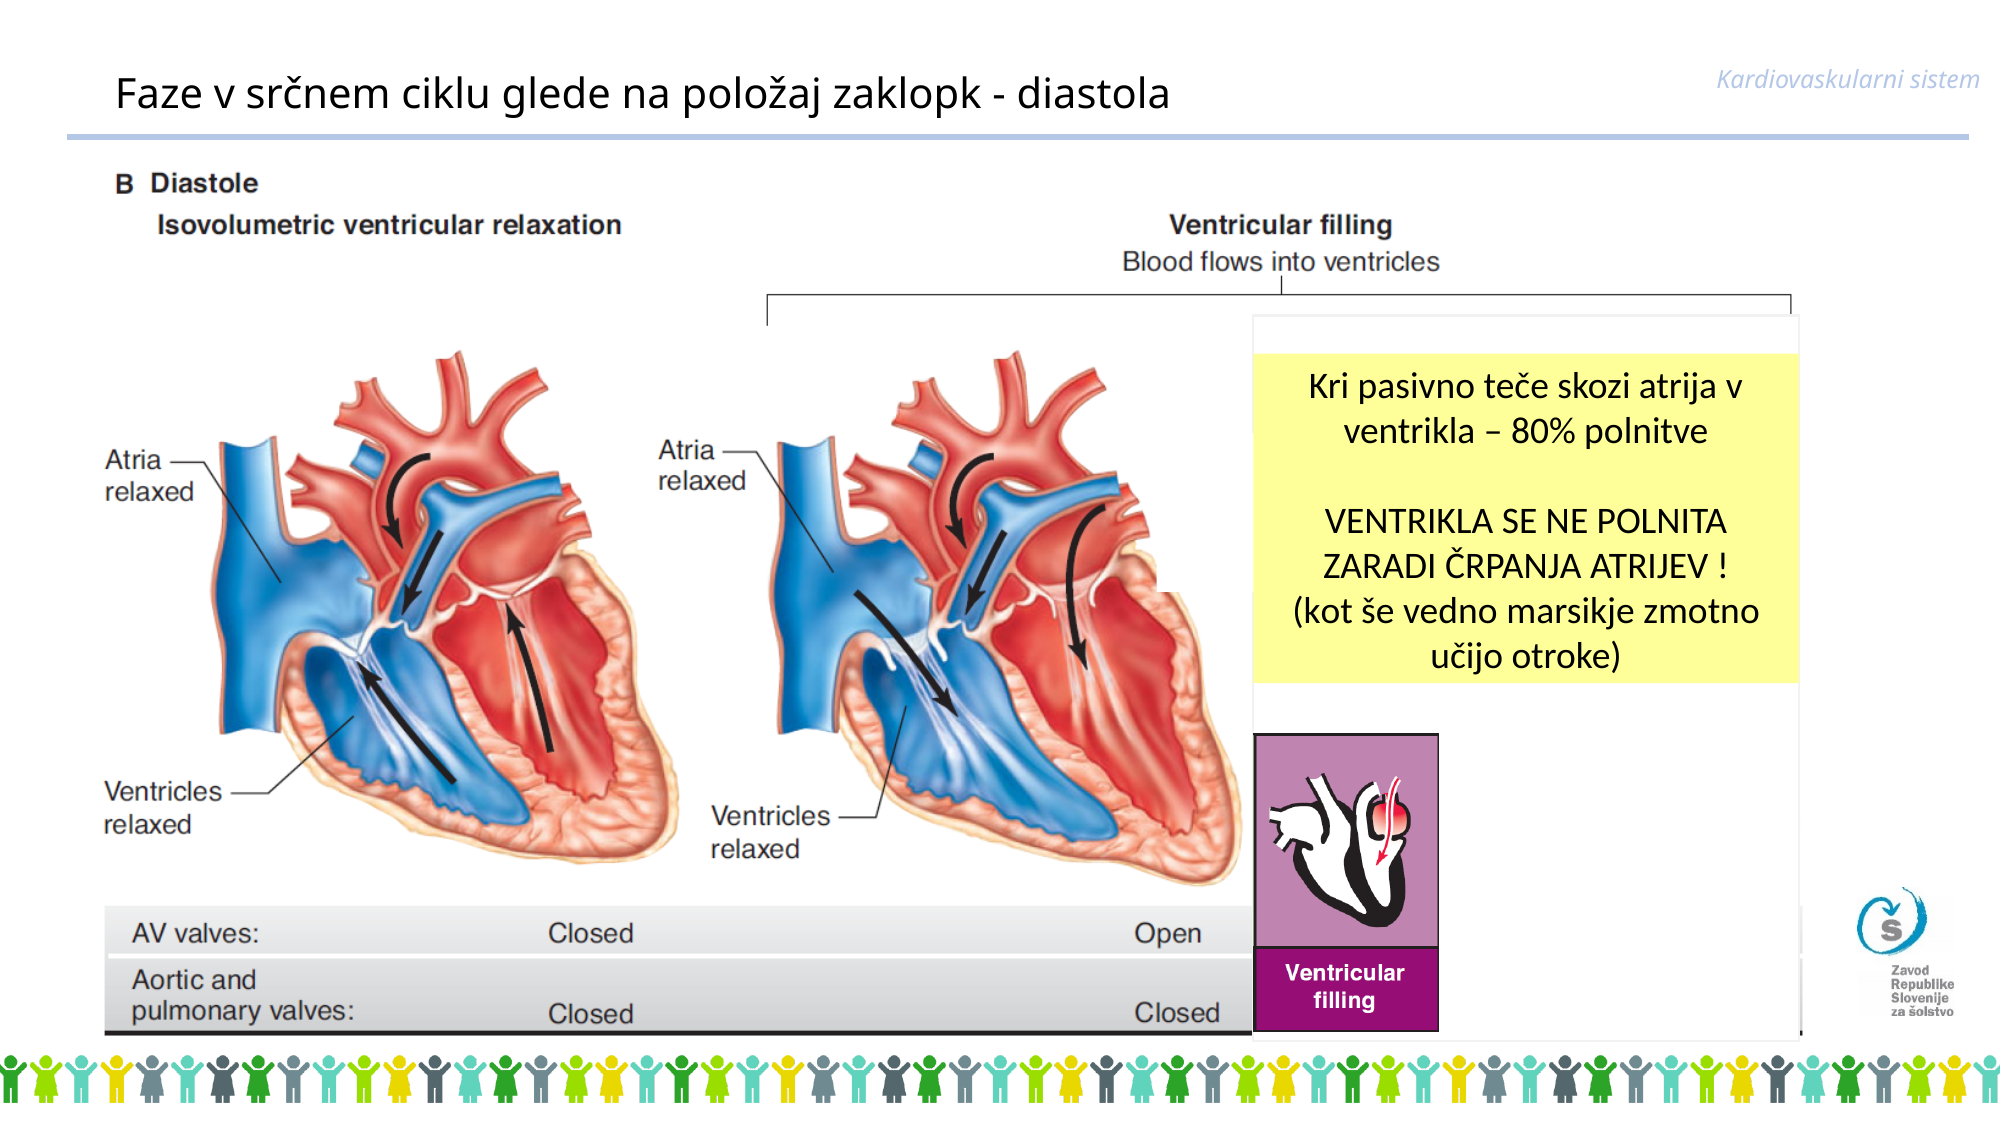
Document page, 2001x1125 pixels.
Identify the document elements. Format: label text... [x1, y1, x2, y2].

title Faze v srčnem ciklu glede na položaj zaklopk - diastola [99, 52, 1276, 126]
picture [1857, 887, 1954, 1016]
picture [665, 1055, 1335, 1103]
picture [1336, 1055, 2000, 1103]
picture [73, 162, 1825, 1042]
picture [1253, 733, 1439, 1032]
picture [0, 1055, 663, 1103]
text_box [1156, 315, 1799, 1042]
